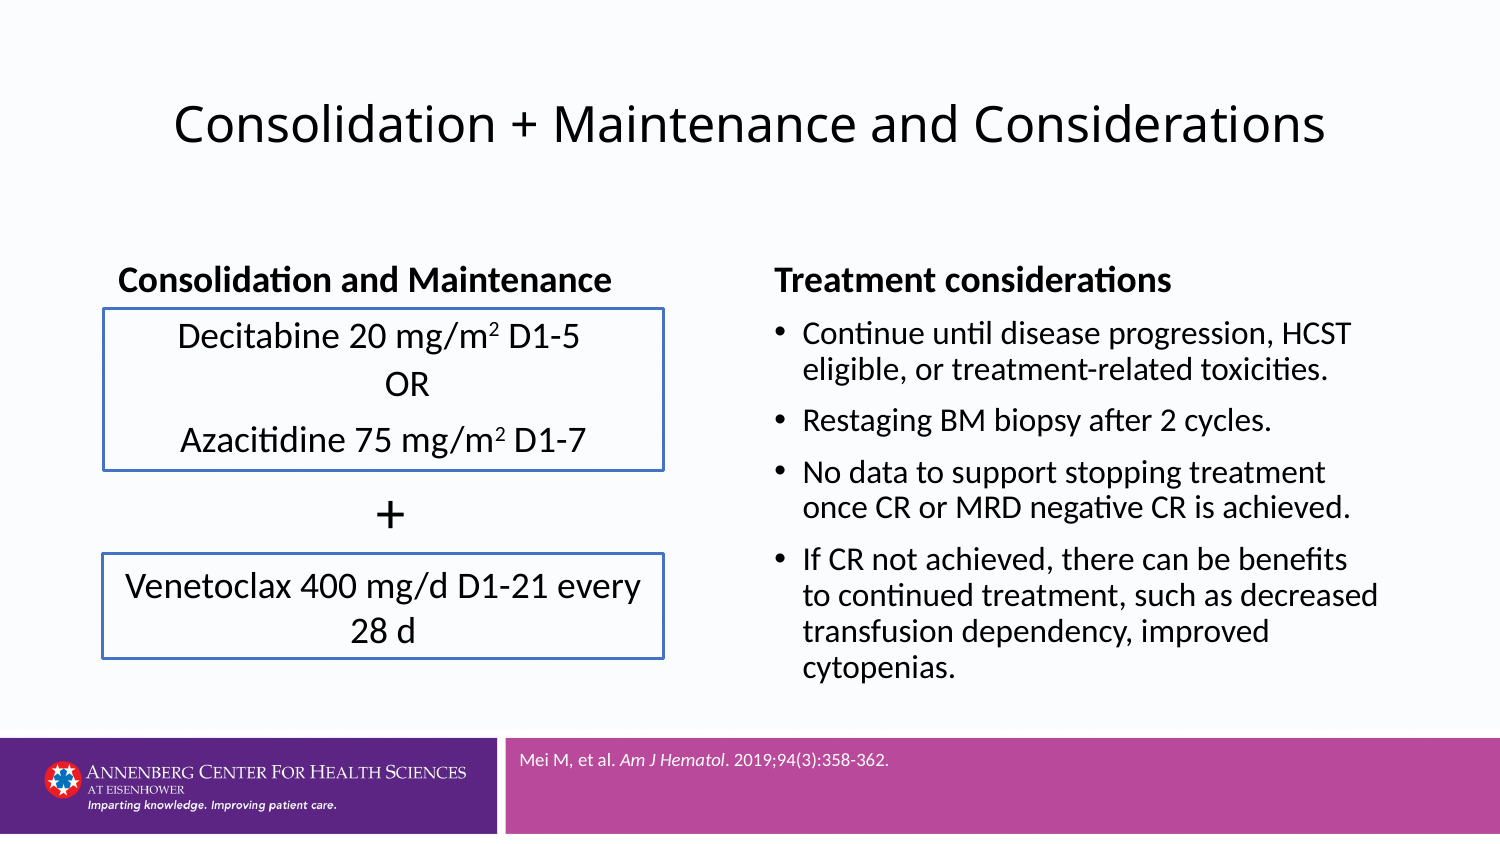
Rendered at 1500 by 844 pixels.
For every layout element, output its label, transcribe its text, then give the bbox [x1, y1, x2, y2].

picture [0, 0, 1500, 844]
text_box Mei M, et al. Am J Hematol. 2019;94(3):358-362. [504, 739, 1469, 778]
list Continue until disease progression, HCST eligible, or treatment-related toxicities. Restaging BM biopsy after 2 cycles. No data to support stopping treatment once CR or MRD negative CR is achieved. If CR not achieved, there can be benefits to continued treatment, such as decreased transfusion dependency, improved cytopenias. [759, 308, 1398, 695]
list Consolidation and Maintenance [103, 206, 738, 309]
title Consolidation + Maintenance and Considerations [103, 44, 1398, 208]
text_box Venetoclax 400 mg/d D1-21 every 28 d [102, 553, 664, 659]
text_box + [361, 467, 421, 553]
list Treatment considerations [759, 206, 1398, 308]
list Decitabine 20 mg/m2 D1-5 OR Azacitidine 75 mg/m2 D1-7 [103, 308, 664, 471]
